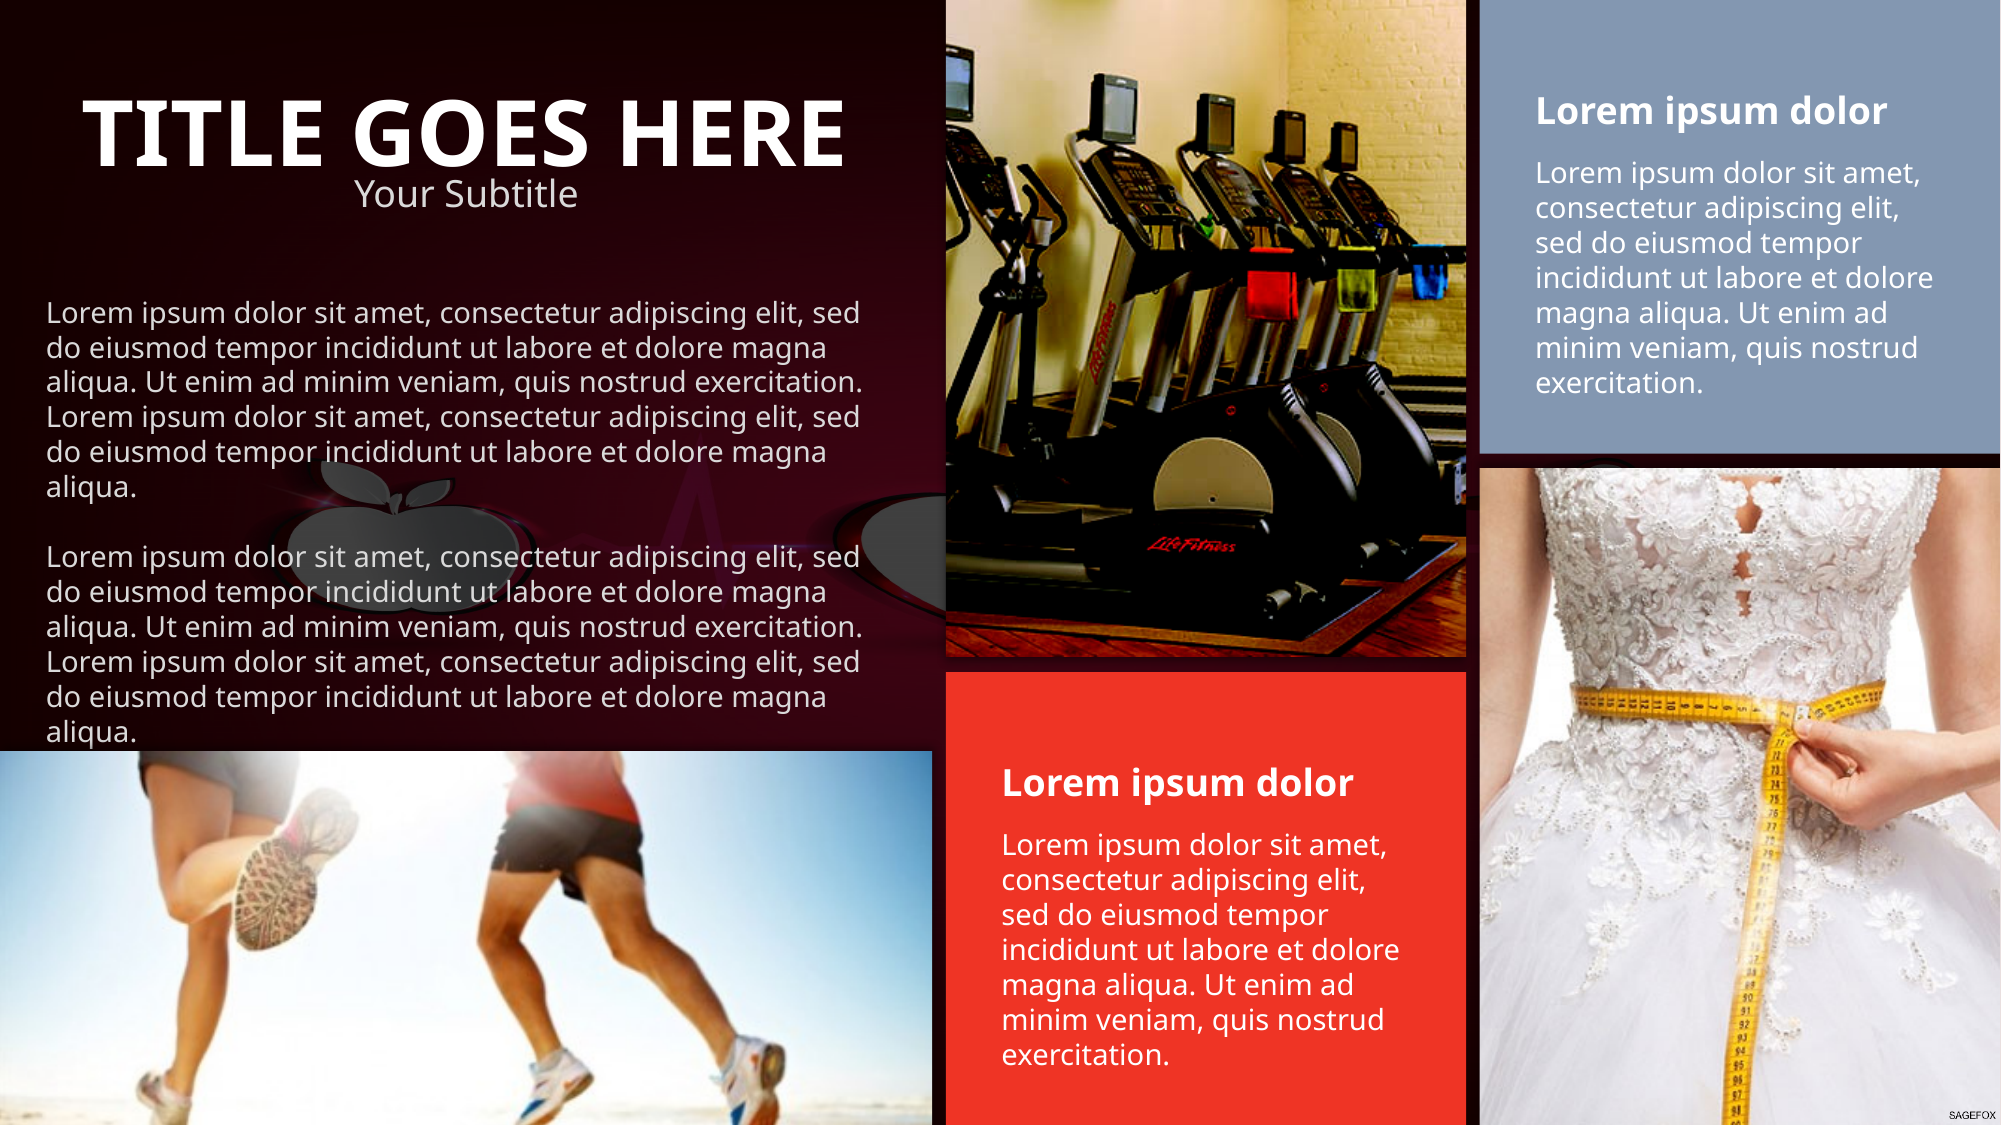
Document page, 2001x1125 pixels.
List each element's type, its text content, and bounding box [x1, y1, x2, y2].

text_box [1479, 0, 2000, 455]
text_box Lorem ipsum dolor sit amet, consectetur adipiscing elit, sed do eiusmod tempor incididunt ut labore et dolore magna aliqua. Ut enim ad minim veniam, quis nostrud exercitation. Lorem ipsum dolor sit amet, consectetur adipiscing elit, sed do eiusmod tempor incididunt ut labore et dolore magna aliqua. Lorem ipsum dolor sit amet, consectetur adipiscing elit, sed do eiusmod tempor incididunt ut labore et dolore magna aliqua. Ut enim ad minim veniam, quis nostrud exercitation. Lorem ipsum dolor sit amet, consectetur adipiscing elit, sed do eiusmod tempor incididunt ut labore et dolore magna aliqua. [31, 286, 918, 741]
text_box [0, 751, 933, 1125]
text_box [1479, 468, 2000, 1125]
text_box [945, 671, 1467, 1125]
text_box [13, 66, 918, 224]
picture [0, 0, 2001, 1125]
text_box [986, 751, 1426, 1047]
text_box [945, 0, 1467, 657]
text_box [1520, 79, 1960, 375]
